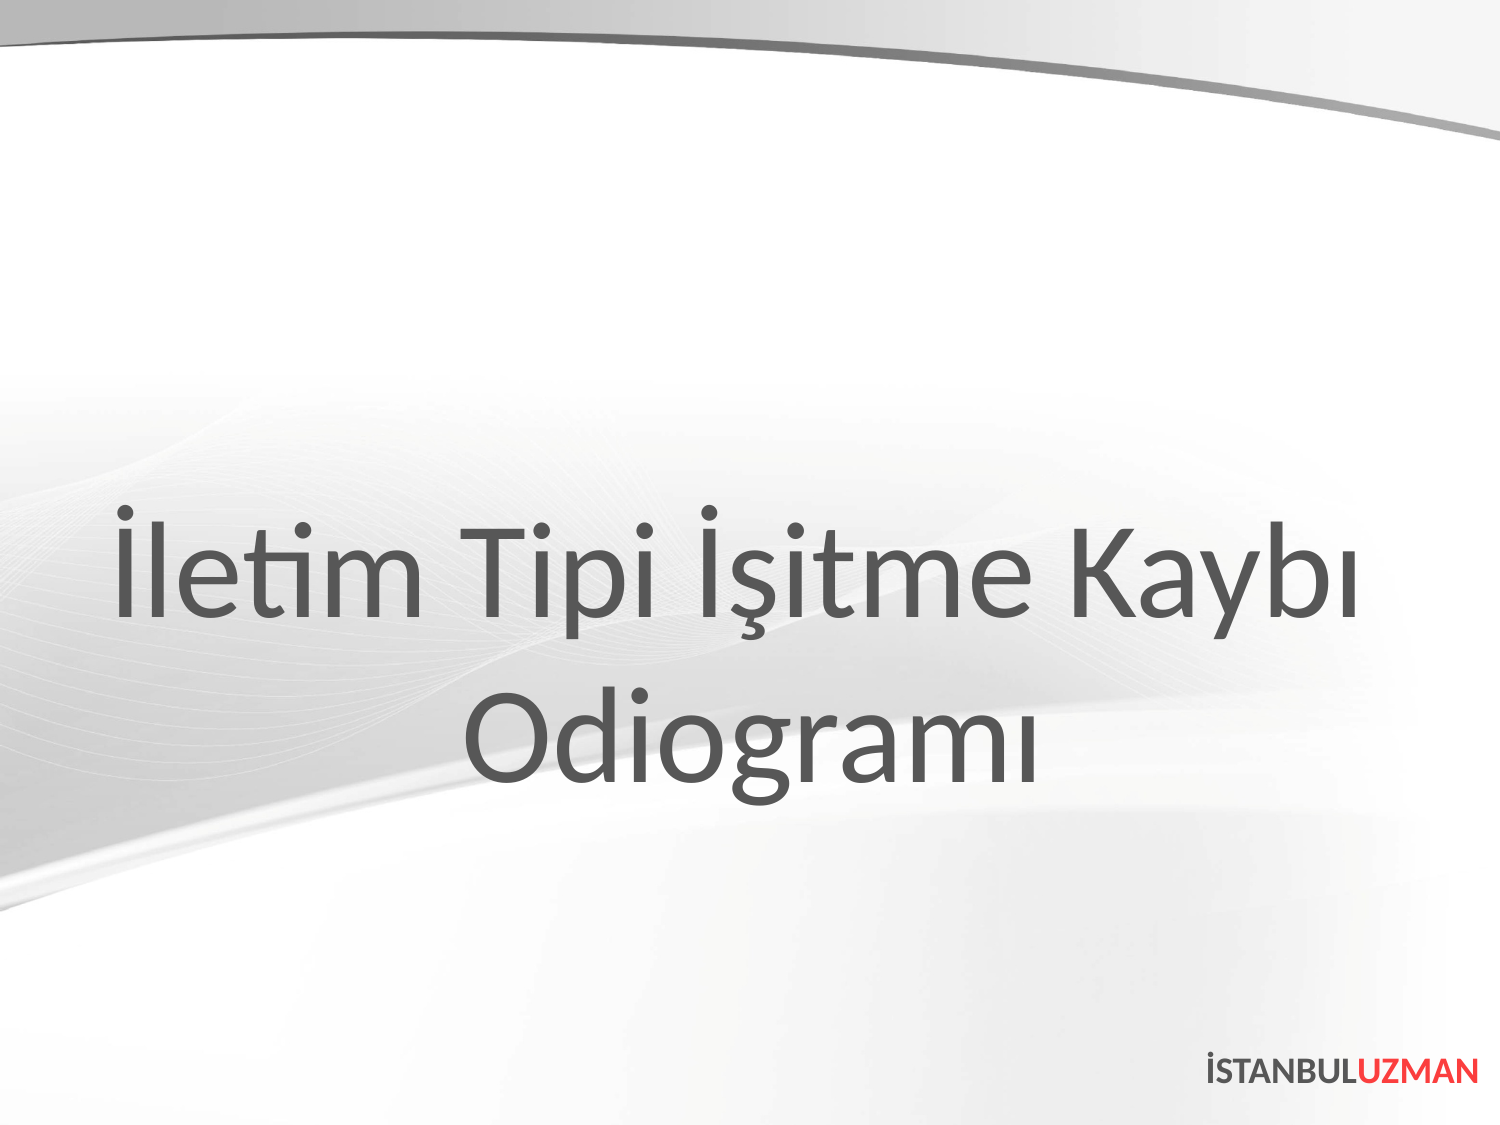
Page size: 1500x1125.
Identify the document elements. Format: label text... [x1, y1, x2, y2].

text_box İSTANBULUZMAN [1133, 1046, 1480, 1125]
picture [0, 0, 1500, 1125]
text_box İletim Tipi İşitme Kaybı Odiogramı [17, 438, 1483, 852]
